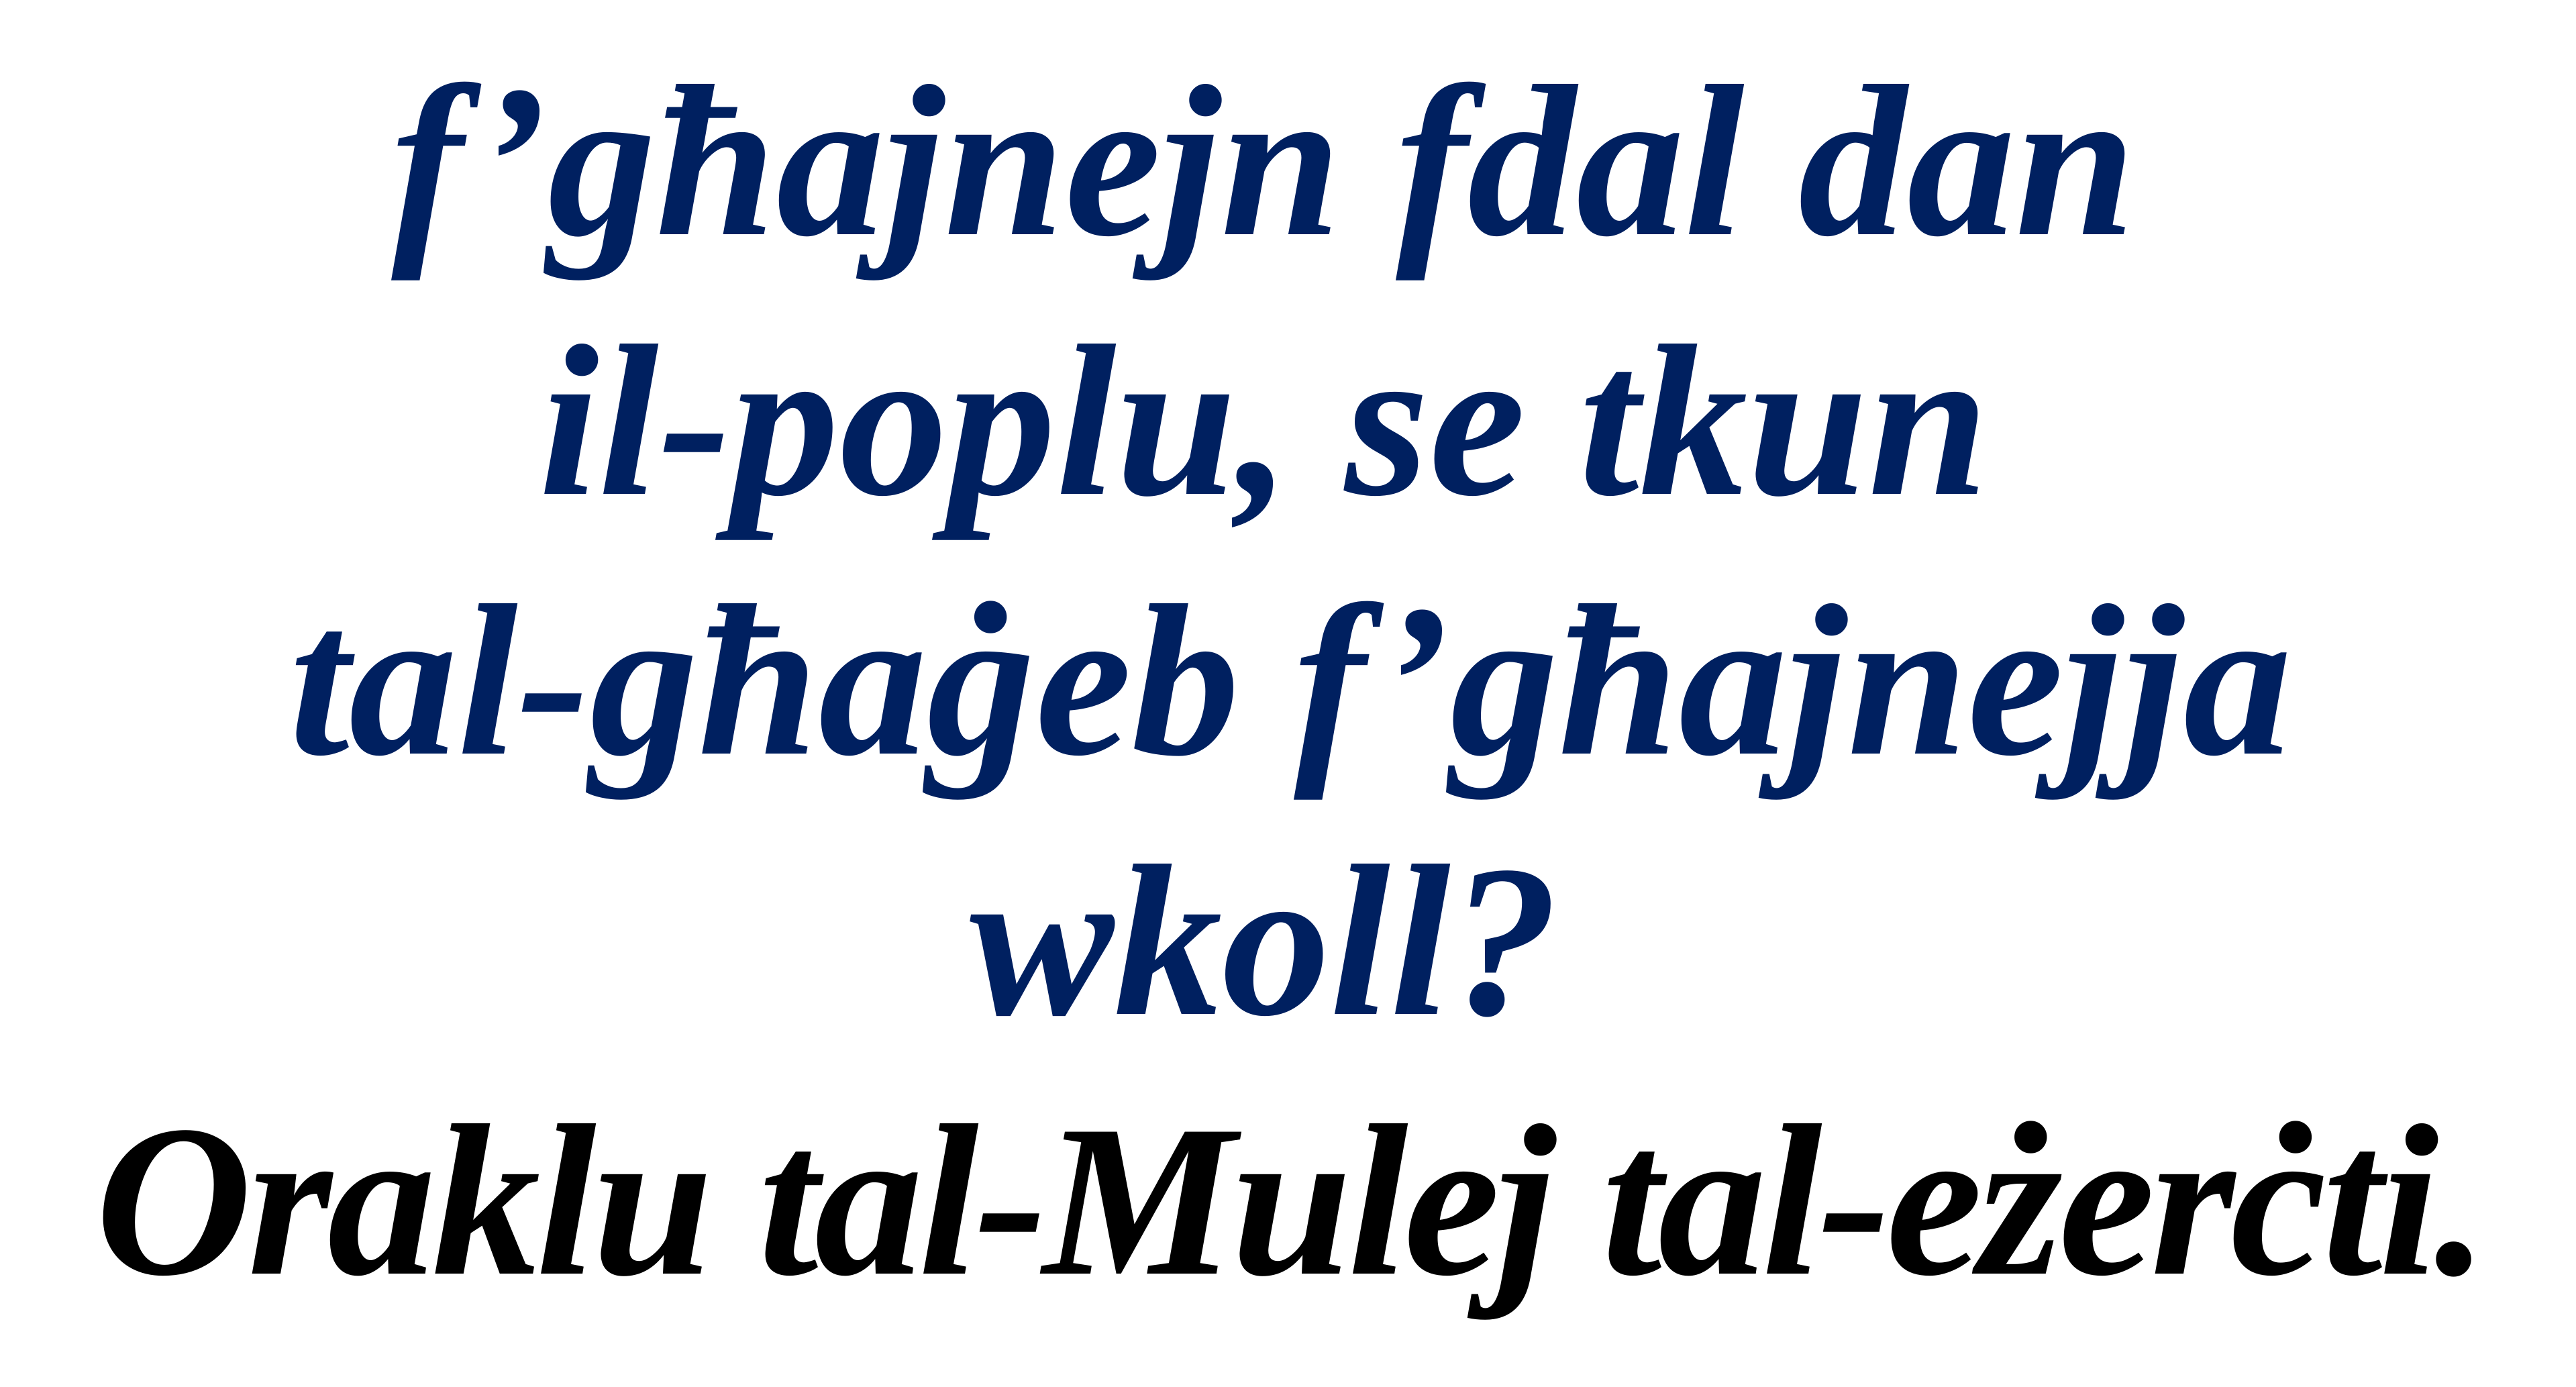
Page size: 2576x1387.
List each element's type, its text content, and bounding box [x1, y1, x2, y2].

text_box f’għajnejn fdal dan il-poplu, se tkun tal-għaġeb f’għajnejja wkoll? Oraklu tal-Mulej tal-eżerċti. [45, 12, 2538, 1323]
